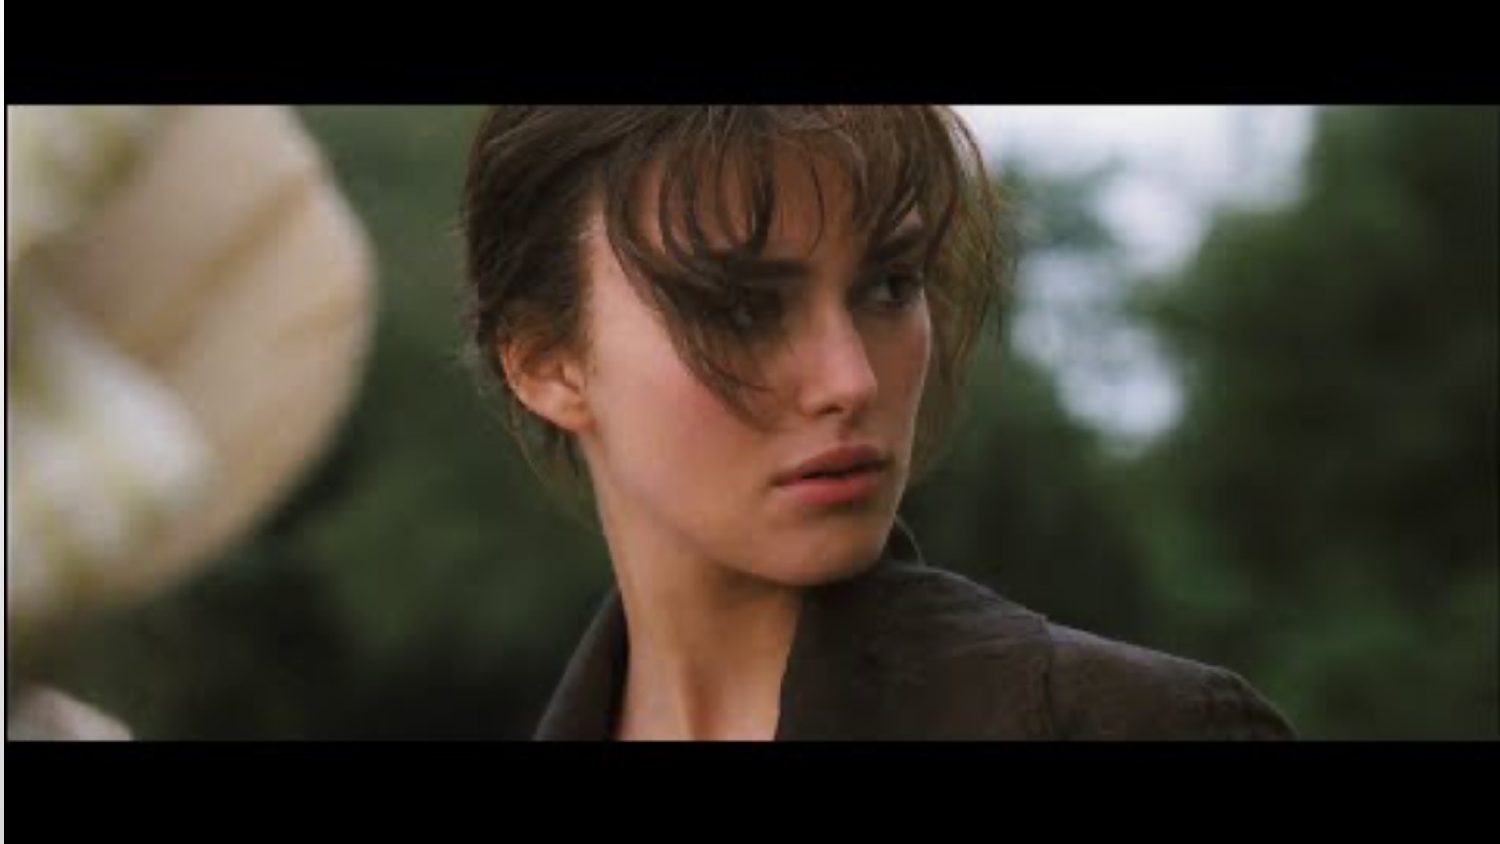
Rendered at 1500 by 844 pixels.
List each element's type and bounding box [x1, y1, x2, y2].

text_box [2, 0, 1500, 844]
